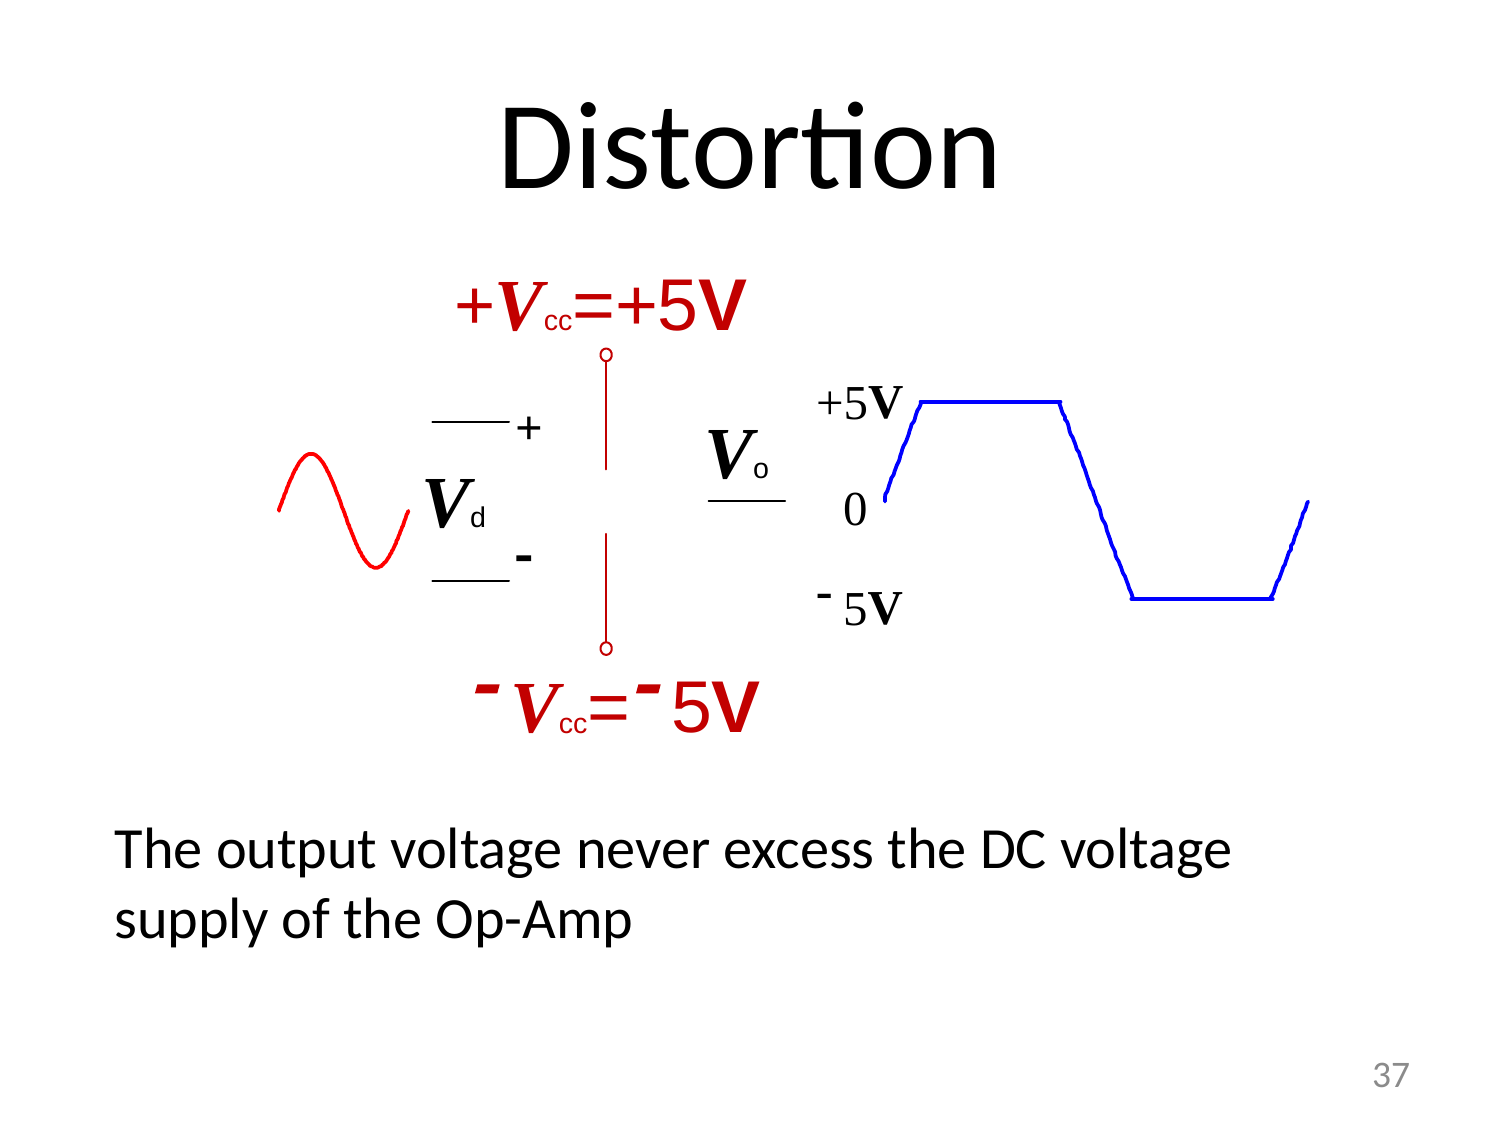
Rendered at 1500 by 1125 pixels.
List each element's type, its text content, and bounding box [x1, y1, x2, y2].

picture [274, 261, 1313, 751]
title Distortion [75, 45, 1425, 233]
text_box The output voltage never excess the DC voltage supply of the Op-Amp [99, 802, 1400, 958]
slide_number 37 [1074, 1042, 1425, 1103]
